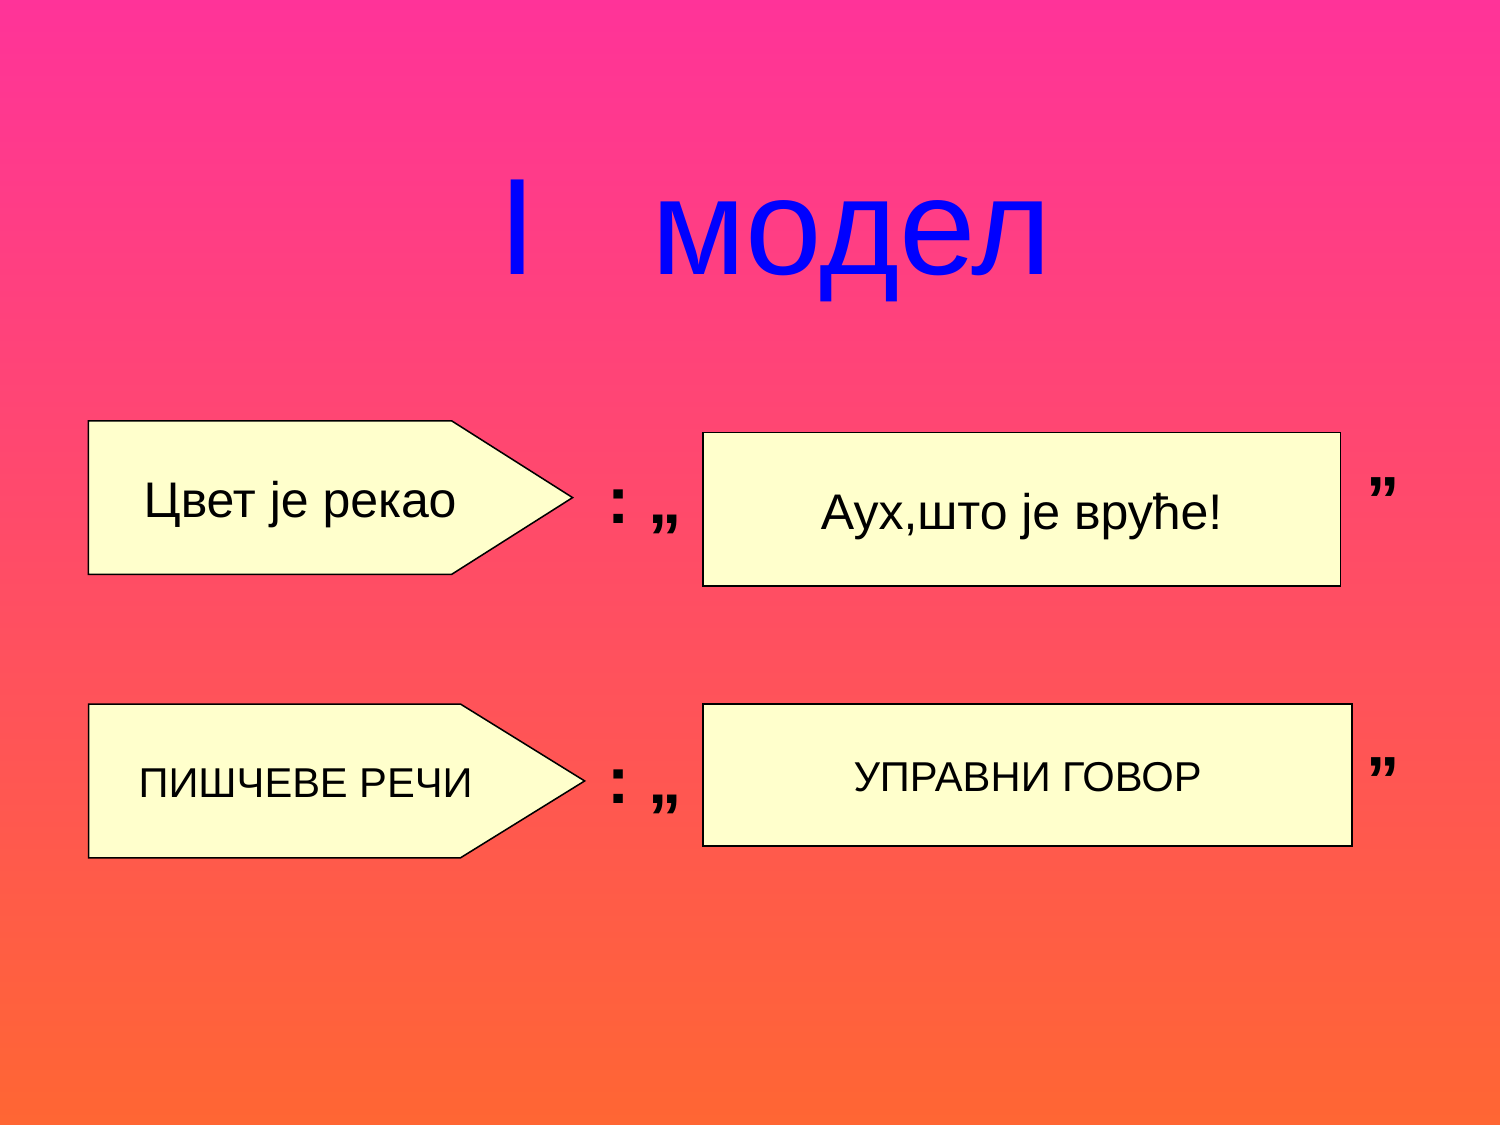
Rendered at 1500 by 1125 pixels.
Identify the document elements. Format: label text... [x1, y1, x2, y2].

text_box ПИШЧЕВЕ РЕЧИ [88, 704, 585, 858]
text_box УПРАВНИ ГОВОР [702, 704, 1353, 847]
text_box Цвет је рекао [88, 420, 573, 575]
title I модел [100, 125, 1451, 314]
text_box Аух,што је вруће! [702, 432, 1341, 587]
list : „ ” : „ ” [74, 262, 1426, 1006]
